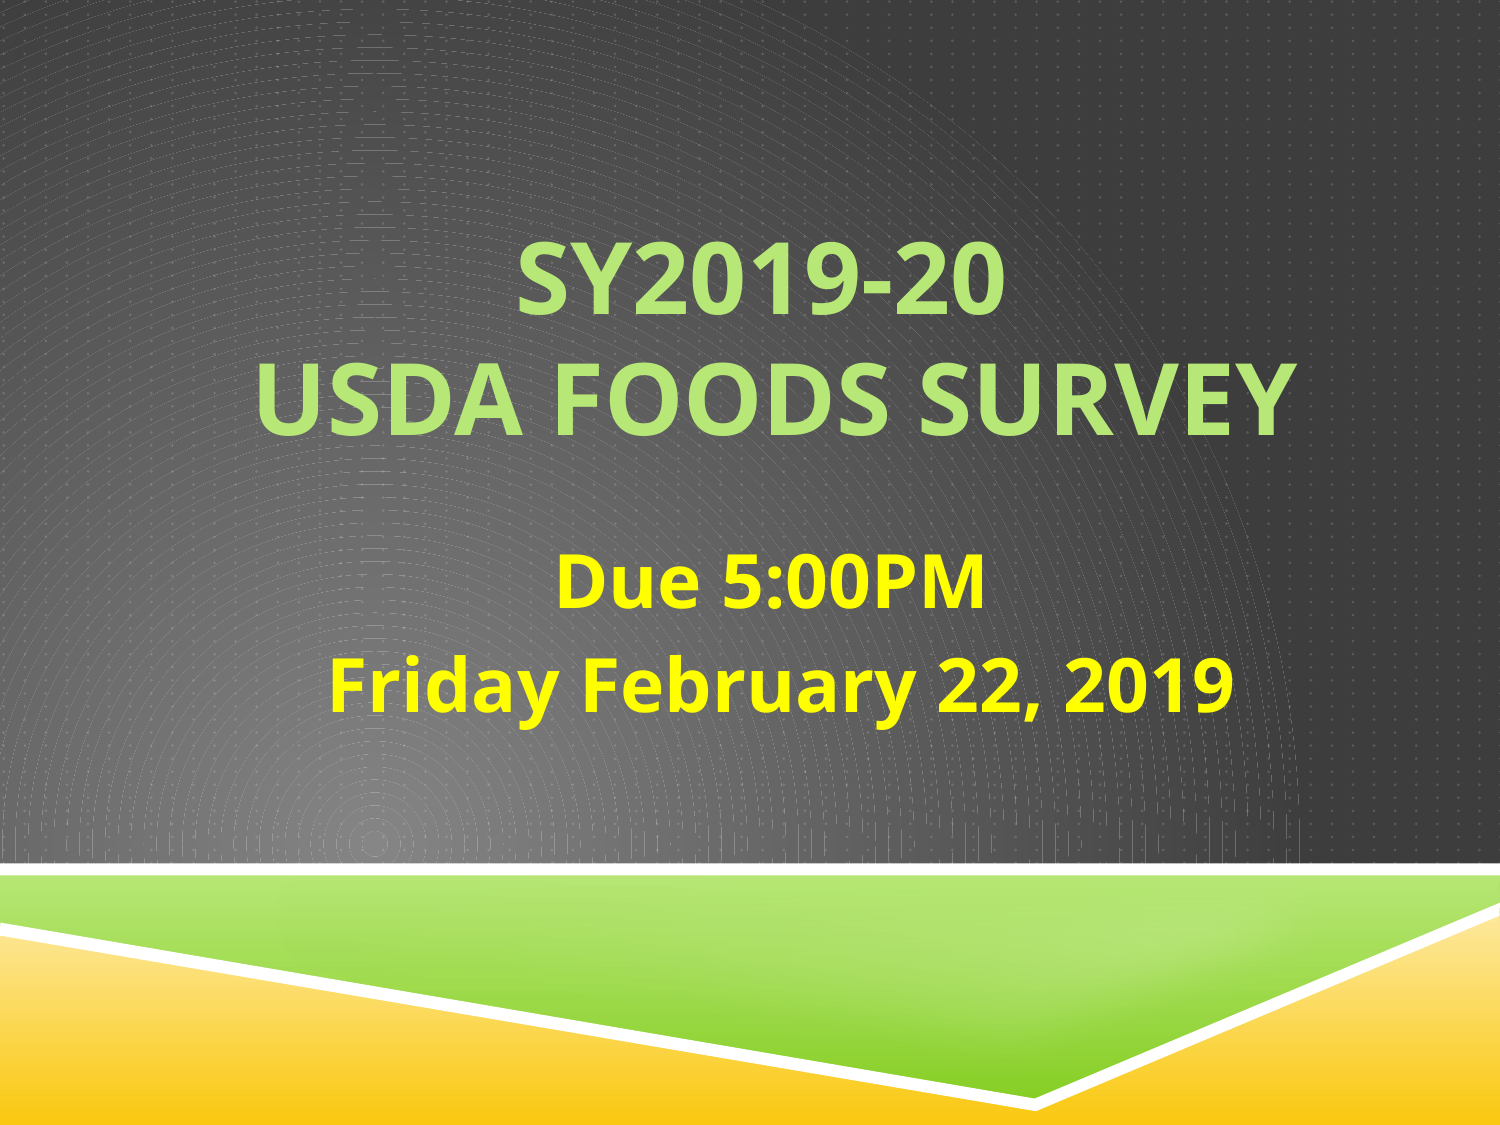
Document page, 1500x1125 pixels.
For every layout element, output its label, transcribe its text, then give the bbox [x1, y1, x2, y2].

subtitle Due 5:00PM Friday February 22, 2019 [174, 525, 1388, 825]
title SY2019-20 USDA Foods Survey [162, 212, 1388, 463]
